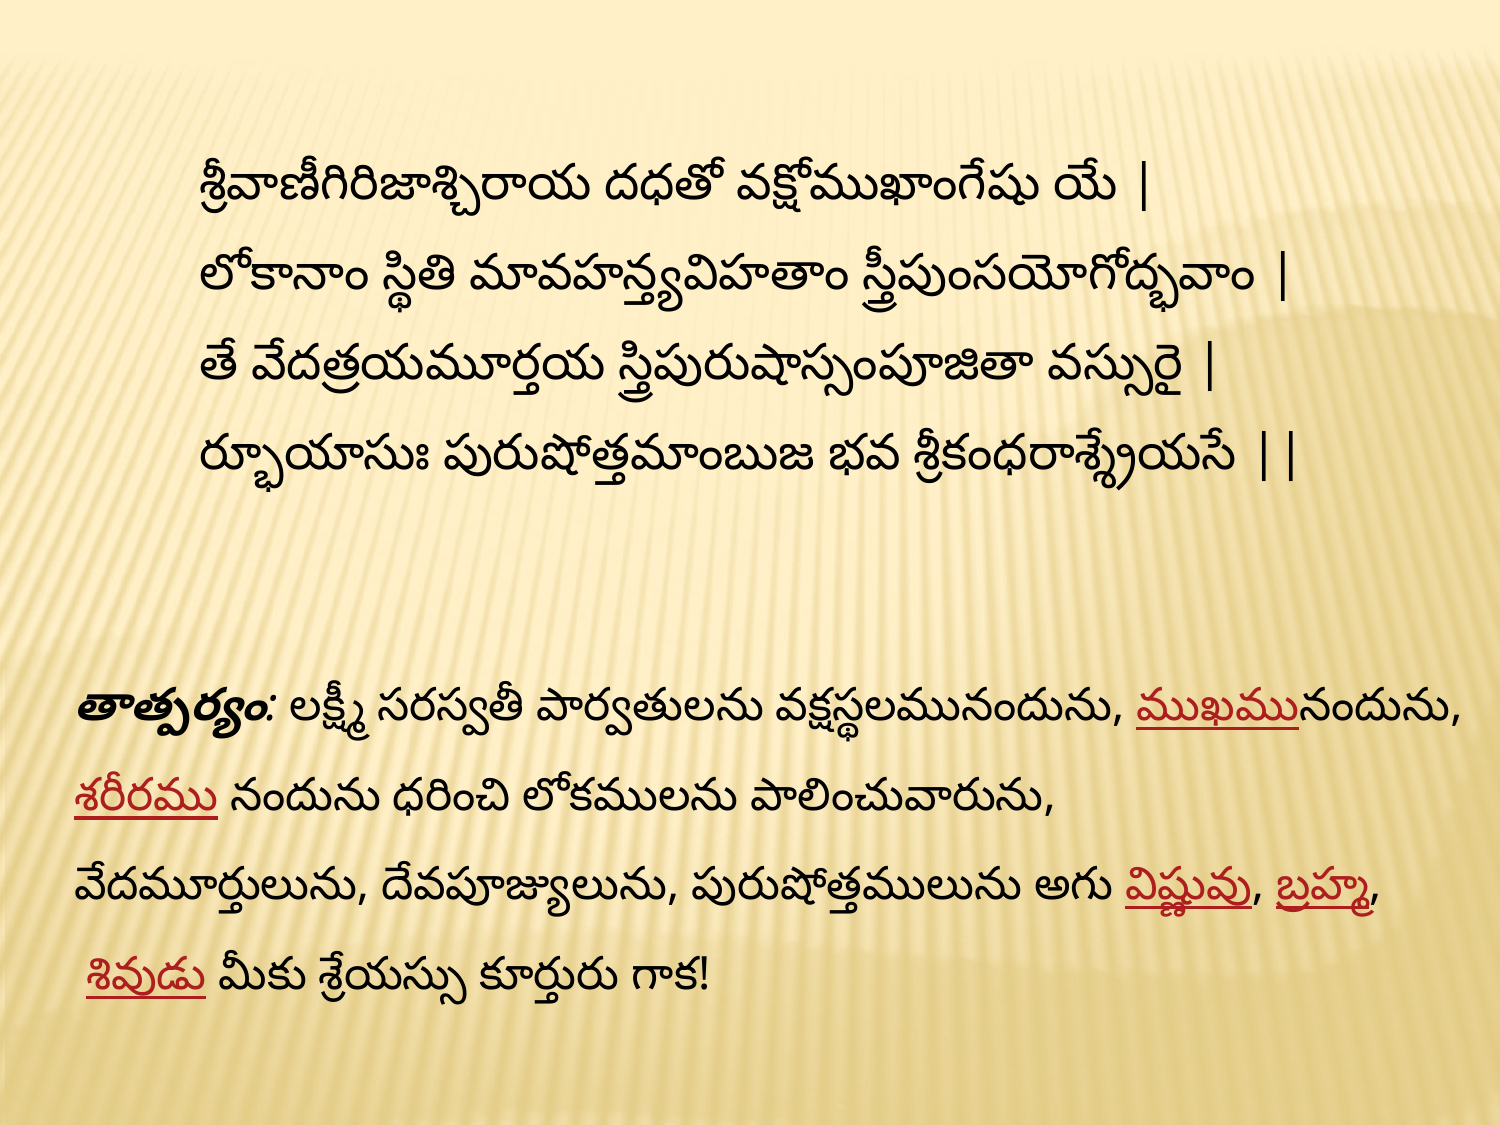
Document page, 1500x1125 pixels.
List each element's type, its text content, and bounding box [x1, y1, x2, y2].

text_box తాత్పర్యం: లక్ష్మీ సరస్వతీ పార్వతులను వక్షస్థలమునందును, ముఖమునందును, శరీరము నందును ధరించి లోకములను పాలించువారును, వేదమూర్తులును, దేవపూజ్యులును, పురుషోత్తములును అగు విష్ణువు, బ్రహ్మ, శివుడు మీకు శ్రేయస్సు కూర్తురు గాక! [59, 500, 1490, 1011]
text_box శ్రీవాణీగిరిజాశ్చిరాయ దధతో వక్షోముఖాంగేషు యే | లోకానాం స్థితి మావహన్త్యవిహతాం స్త్రీపుంసయోగోద్భవాం | తే వేదత్రయమూర్తయ స్త్రిపురుషాస్సంపూజితా వస్సురై | ర్భూయాసుః పురుషోత్తమాంబుజ భవ శ్రీకంధరాశ్శ్రేయసే || [184, 112, 1320, 488]
